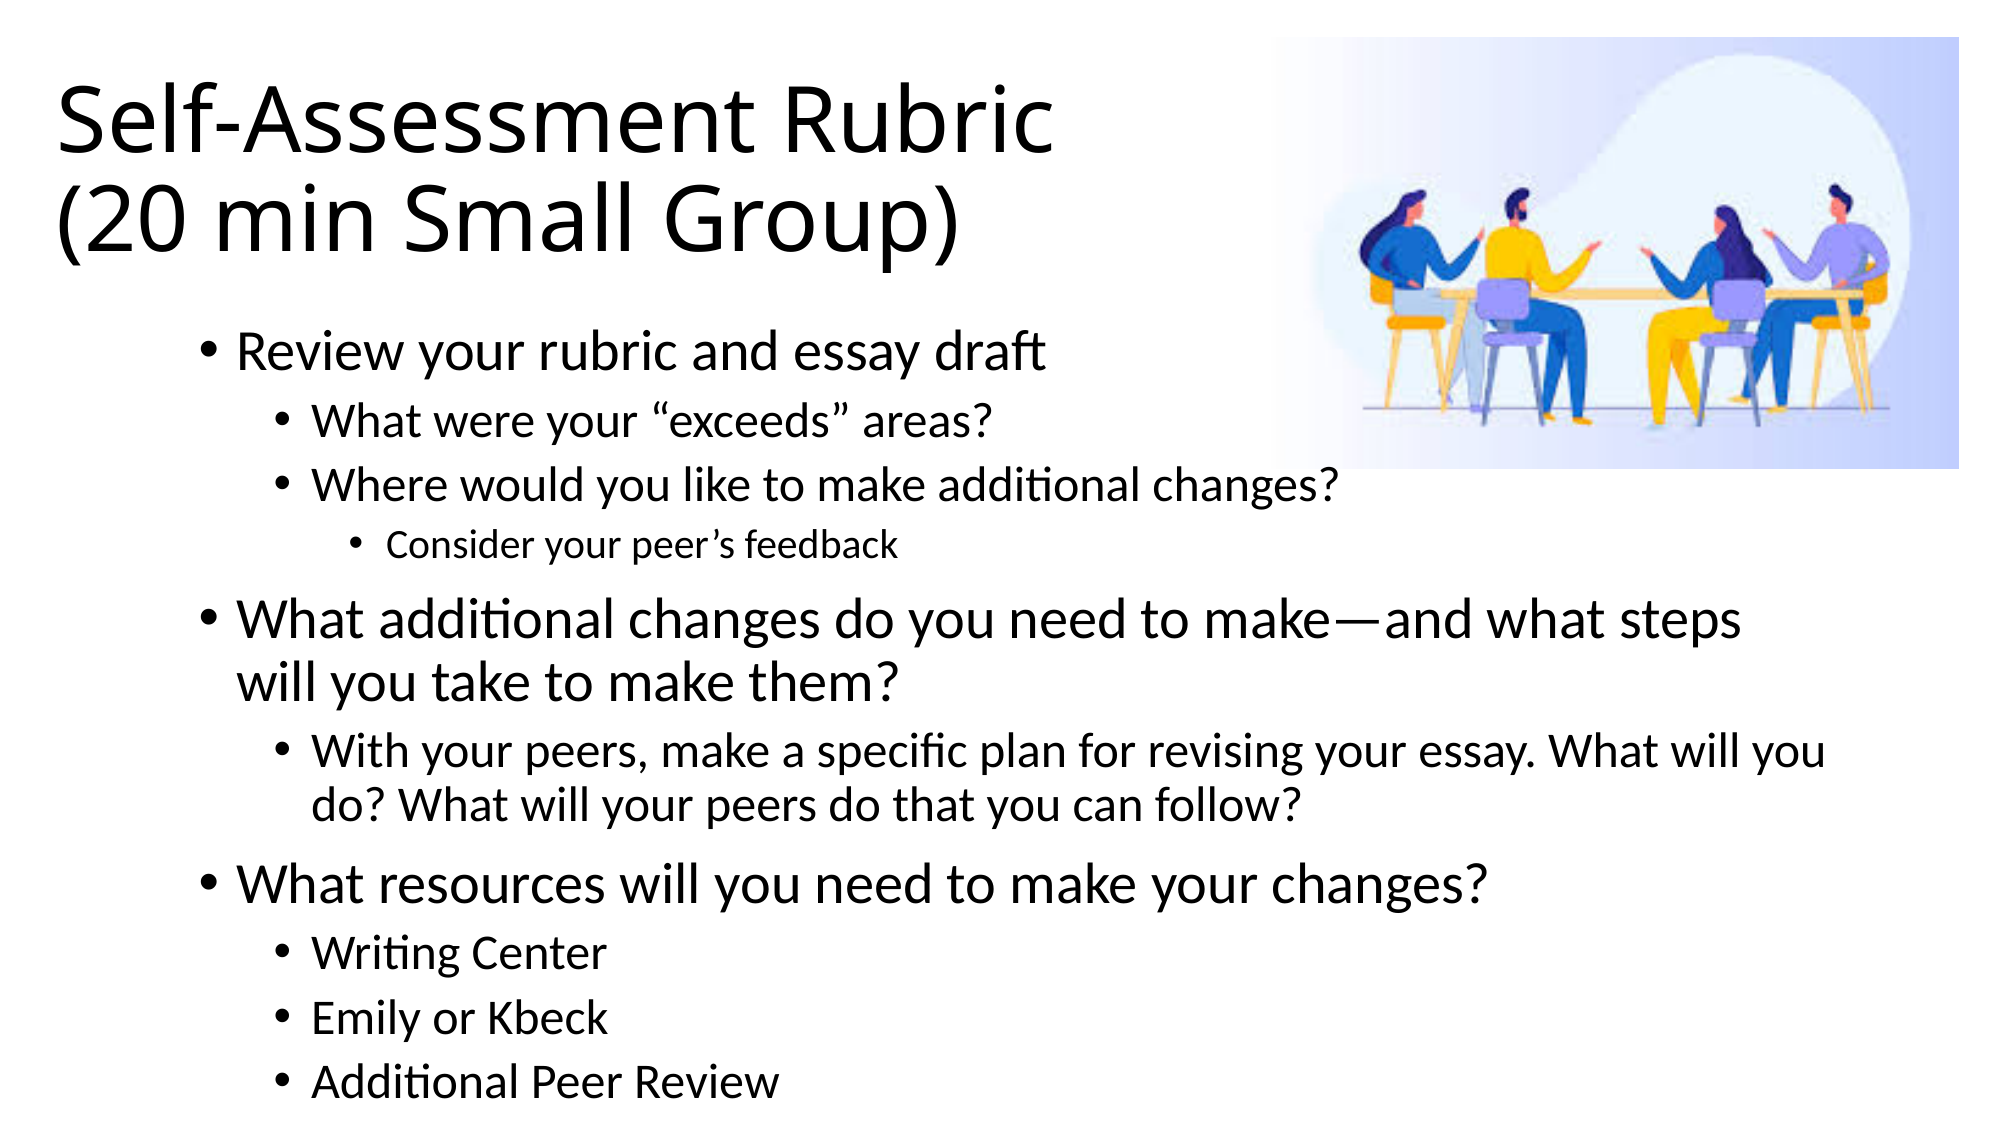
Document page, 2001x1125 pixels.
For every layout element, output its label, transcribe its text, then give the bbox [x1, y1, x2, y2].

title Self-Assessment Rubric (20 min Small Group) [41, 64, 1266, 282]
picture [1266, 37, 1959, 469]
list Review your rubric and essay draft What were your “exceeds” areas? Where would you like to make additional changes? Consider your peer’s feedback What additional changes do you need to make—and what steps will you take to make them? With your peers, make a specific plan for revising your essay. What will you do? What will your peers do that you can follow? What resources will you need to make your changes? Writing Center Emily or Kbeck Additional Peer Review [183, 222, 1847, 1125]
